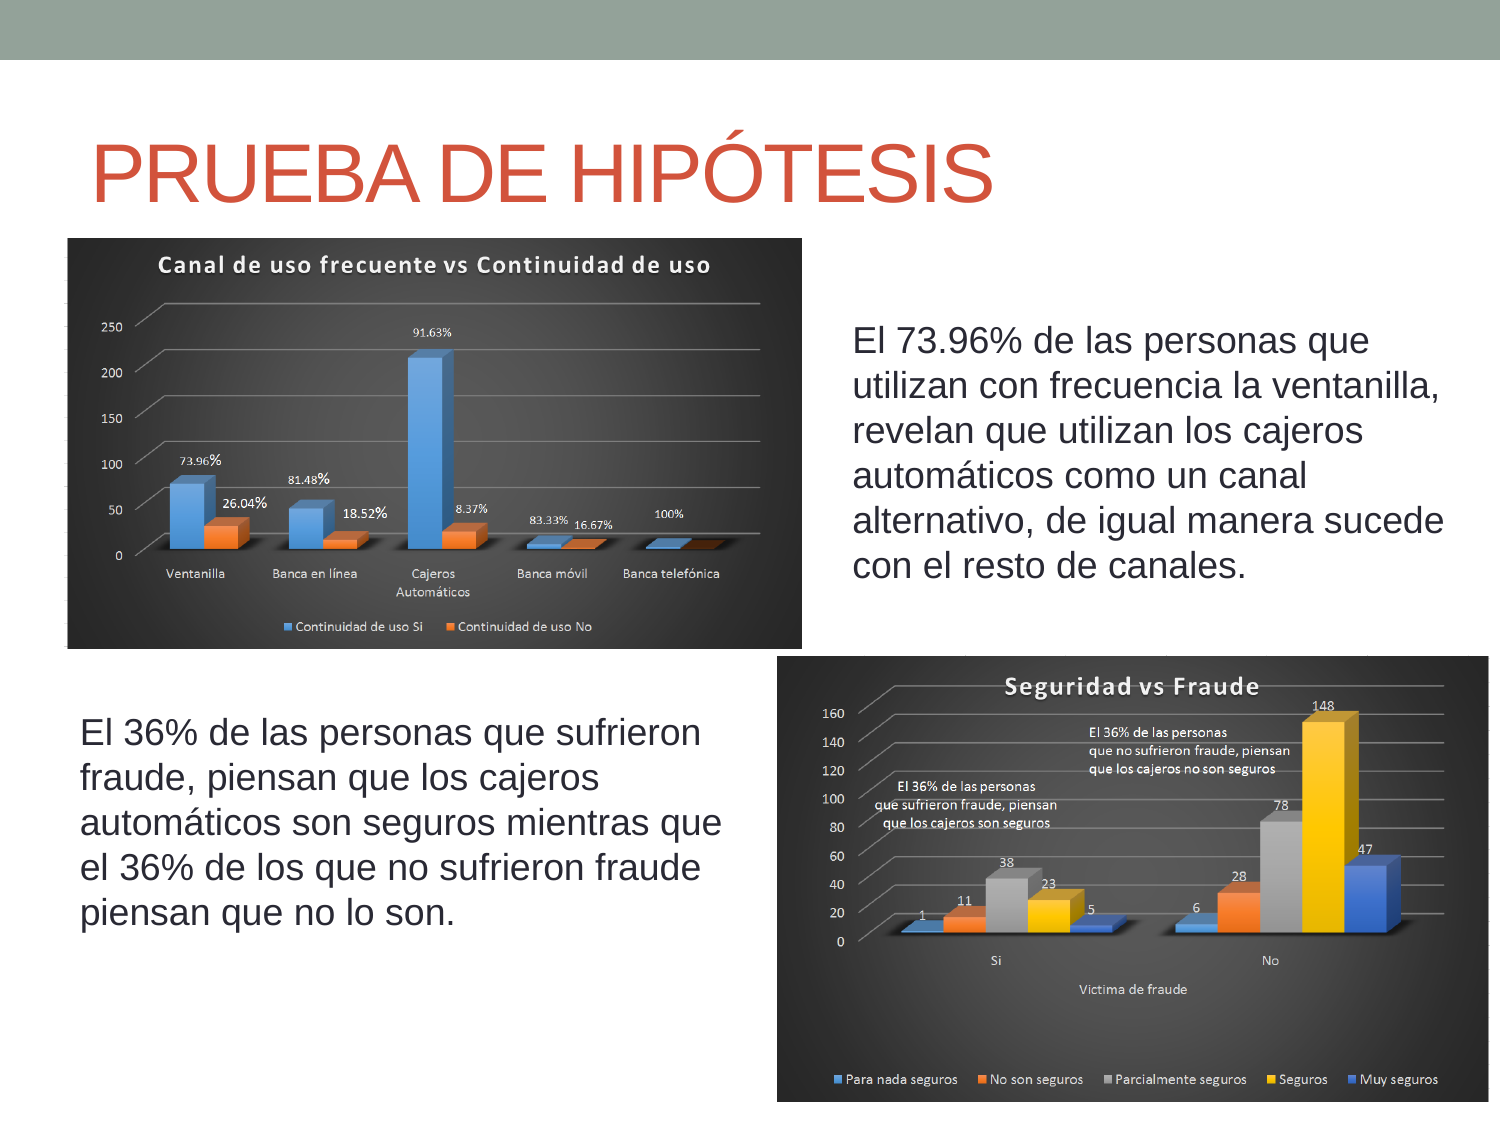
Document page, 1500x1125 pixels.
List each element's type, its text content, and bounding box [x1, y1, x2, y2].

text_box El 73.96% de las personas que utilizan con frecuencia la ventanilla, revelan que utilizan los cajeros automáticos como un canal alternativo, de igual manera sucede con el resto de canales. [837, 308, 1480, 594]
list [64, 238, 802, 649]
title PRUEBA DE HIPÓTESIS [75, 87, 1425, 250]
text_box El 36% de las personas que sufrieron fraude, piensan que los cajeros automáticos son seguros mientras que el 36% de los que no sufrieron fraude piensan que no lo son. [64, 700, 759, 941]
picture [777, 655, 1490, 1102]
